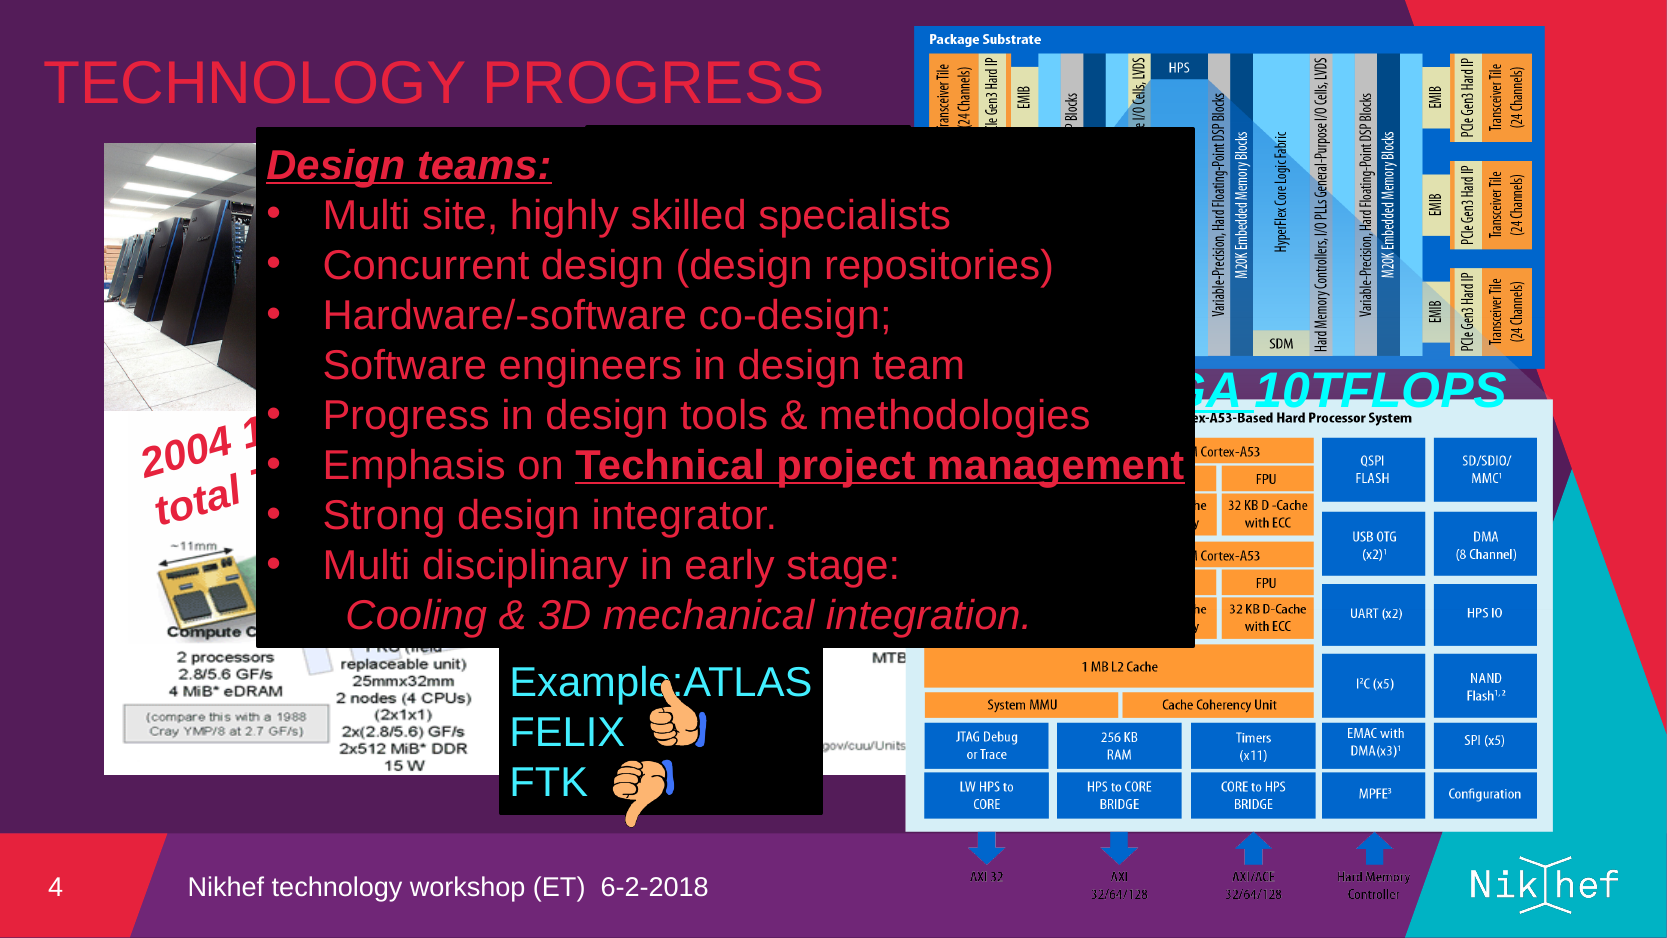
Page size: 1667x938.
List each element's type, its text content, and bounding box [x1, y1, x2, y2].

list Technology progress [42, 42, 903, 118]
picture [104, 26, 1618, 914]
footer Nikhef technology workshop (ET) 6-2-2018 [181, 839, 1382, 932]
text_box Design teams: Multi site, highly skilled specialists Concurrent design (design repositories) Hardware/-software co-design; Software engineers in design team Progress in design tools & methodologies Emphasis on Technical project management Strong design integrator. Multi disciplinary in early stage: Cooling & 3D mechanical integration. [256, 127, 903, 242]
slide_number 4 [47, 868, 64, 903]
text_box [499, 645, 823, 832]
